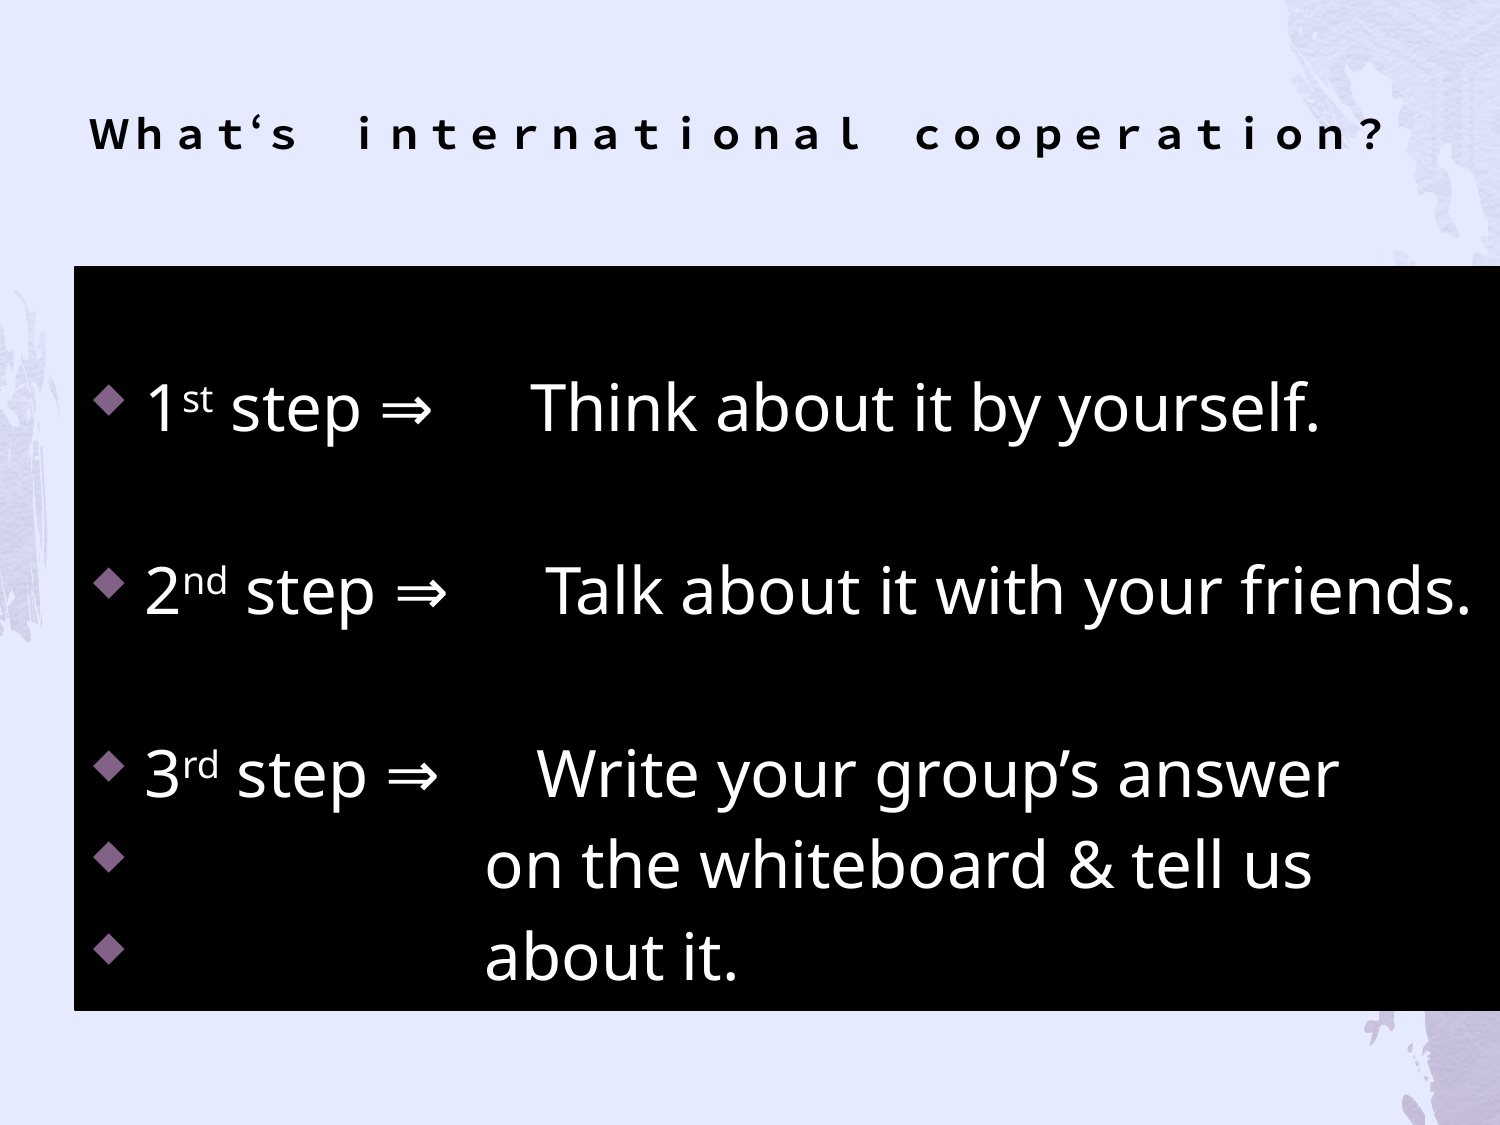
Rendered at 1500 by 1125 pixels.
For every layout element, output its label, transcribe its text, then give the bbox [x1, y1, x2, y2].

title Ｗｈａｔ‘ｓ ｉｎｔｅｒｎａｔｉｏｎａｌ ｃｏｏｐｅｒａｔｉｏｎ？ [75, 45, 1425, 173]
list 1st step ⇒ Think about it by yourself. 2nd step ⇒ Talk about it with your friends. 3rd step ⇒ Write your group’s answer on the whiteboard & tell us about it. [74, 266, 1500, 1011]
